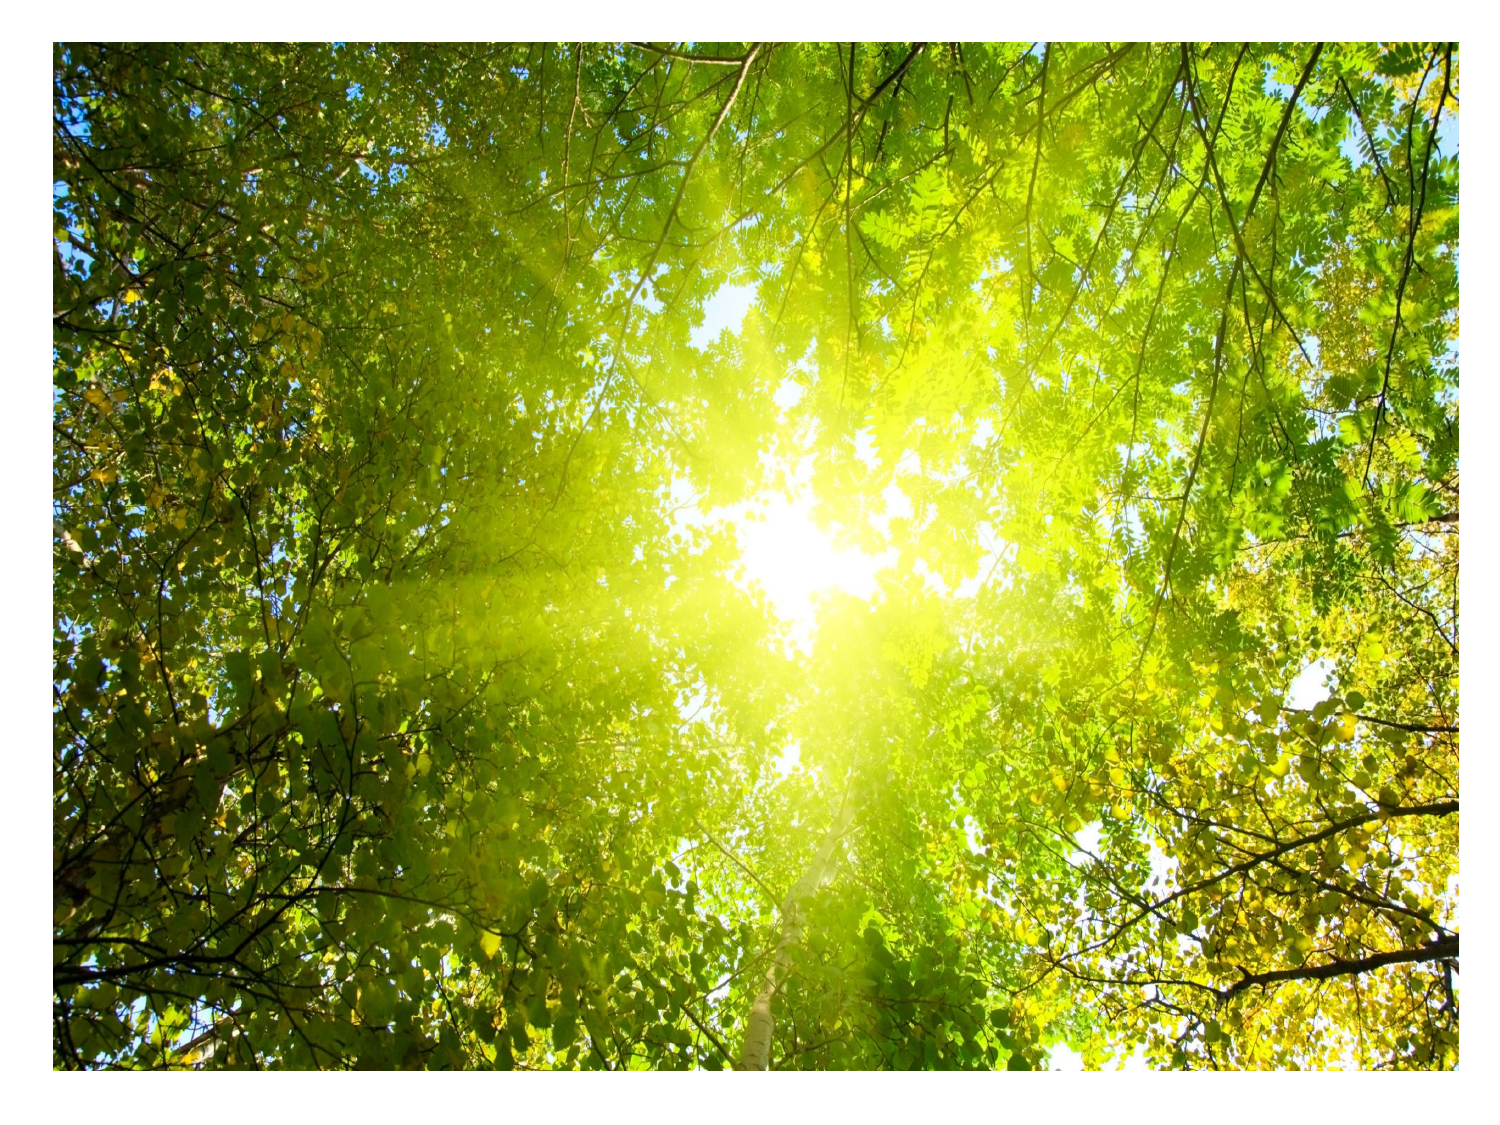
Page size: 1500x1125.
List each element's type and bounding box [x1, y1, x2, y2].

list [52, 42, 1459, 1071]
